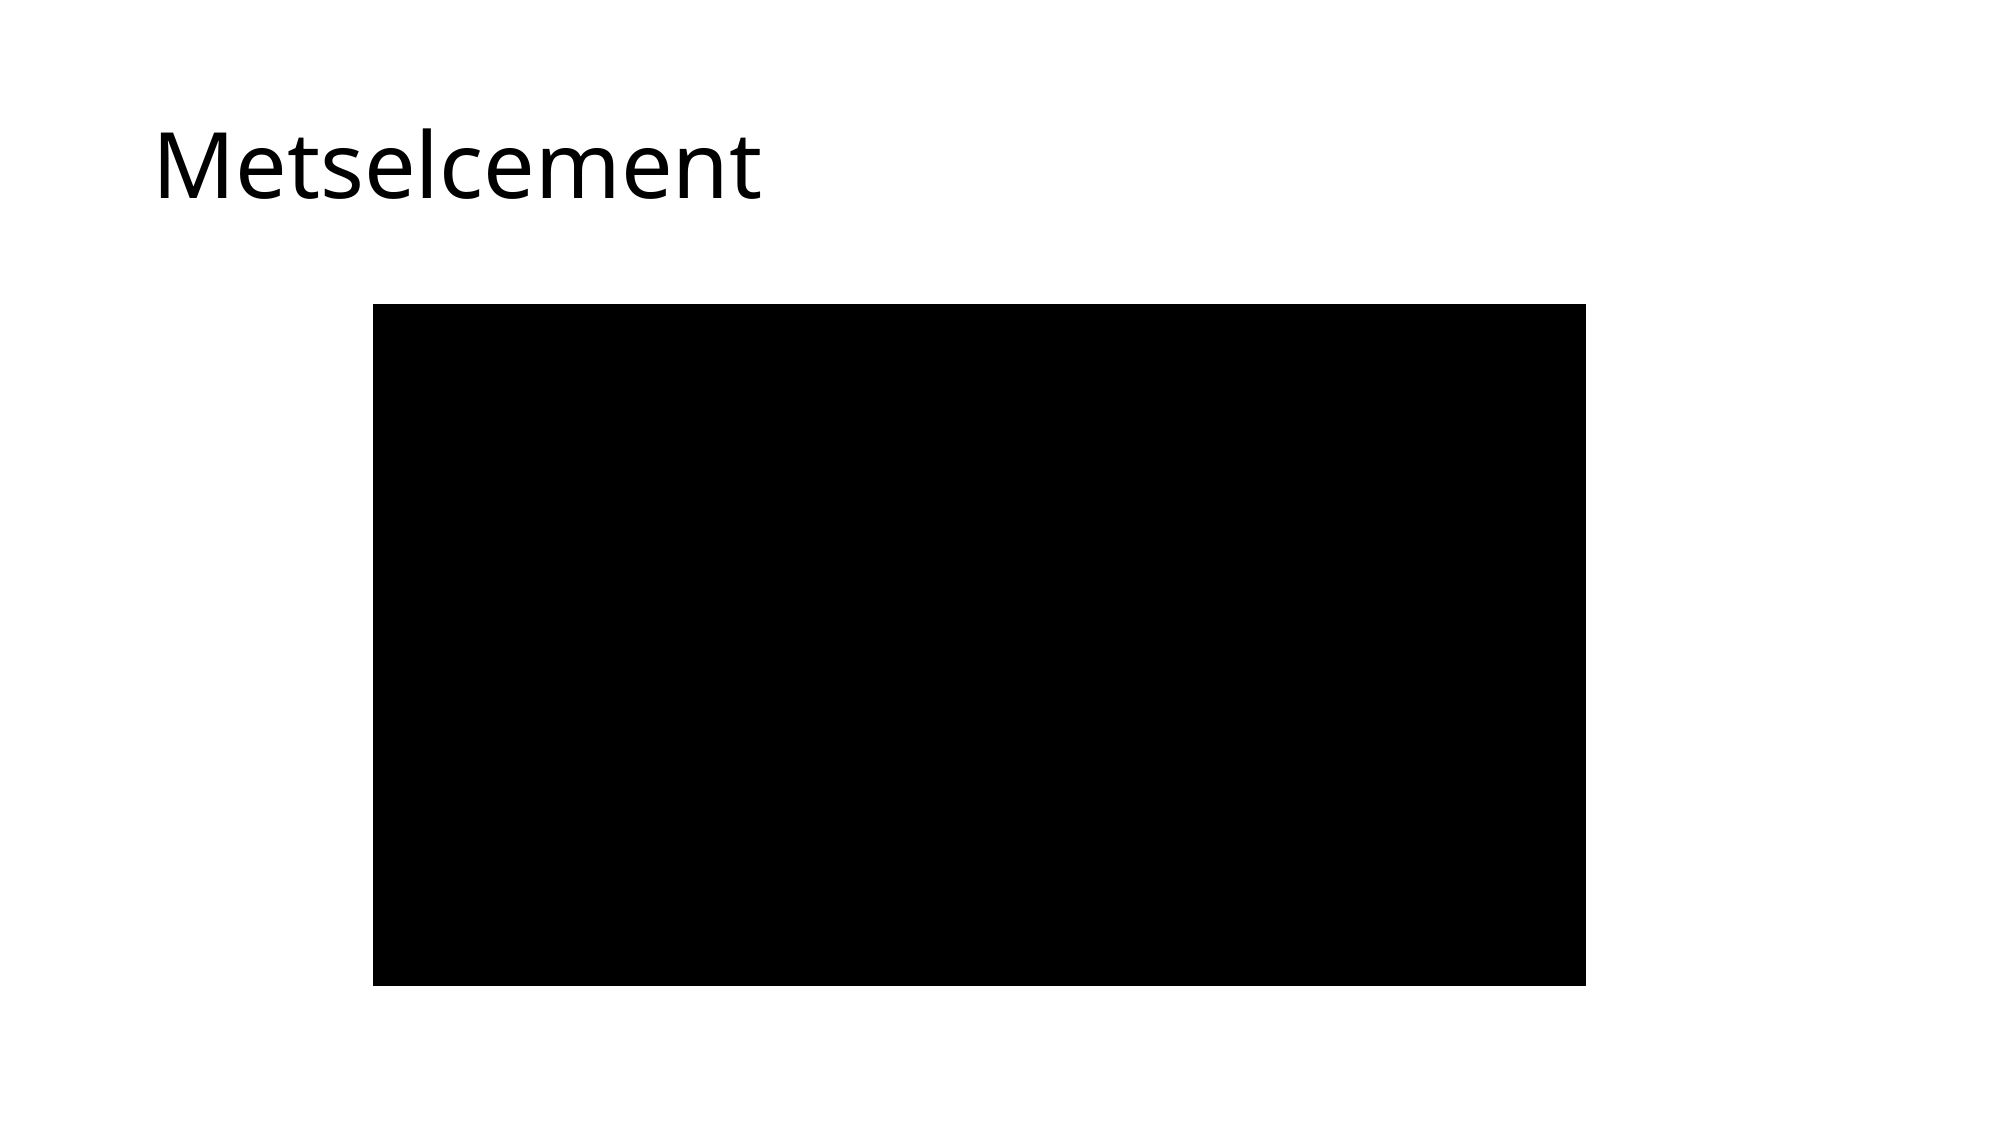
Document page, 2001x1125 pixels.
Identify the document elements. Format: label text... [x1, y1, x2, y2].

title Metselcement [137, 59, 1863, 278]
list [372, 303, 1587, 987]
